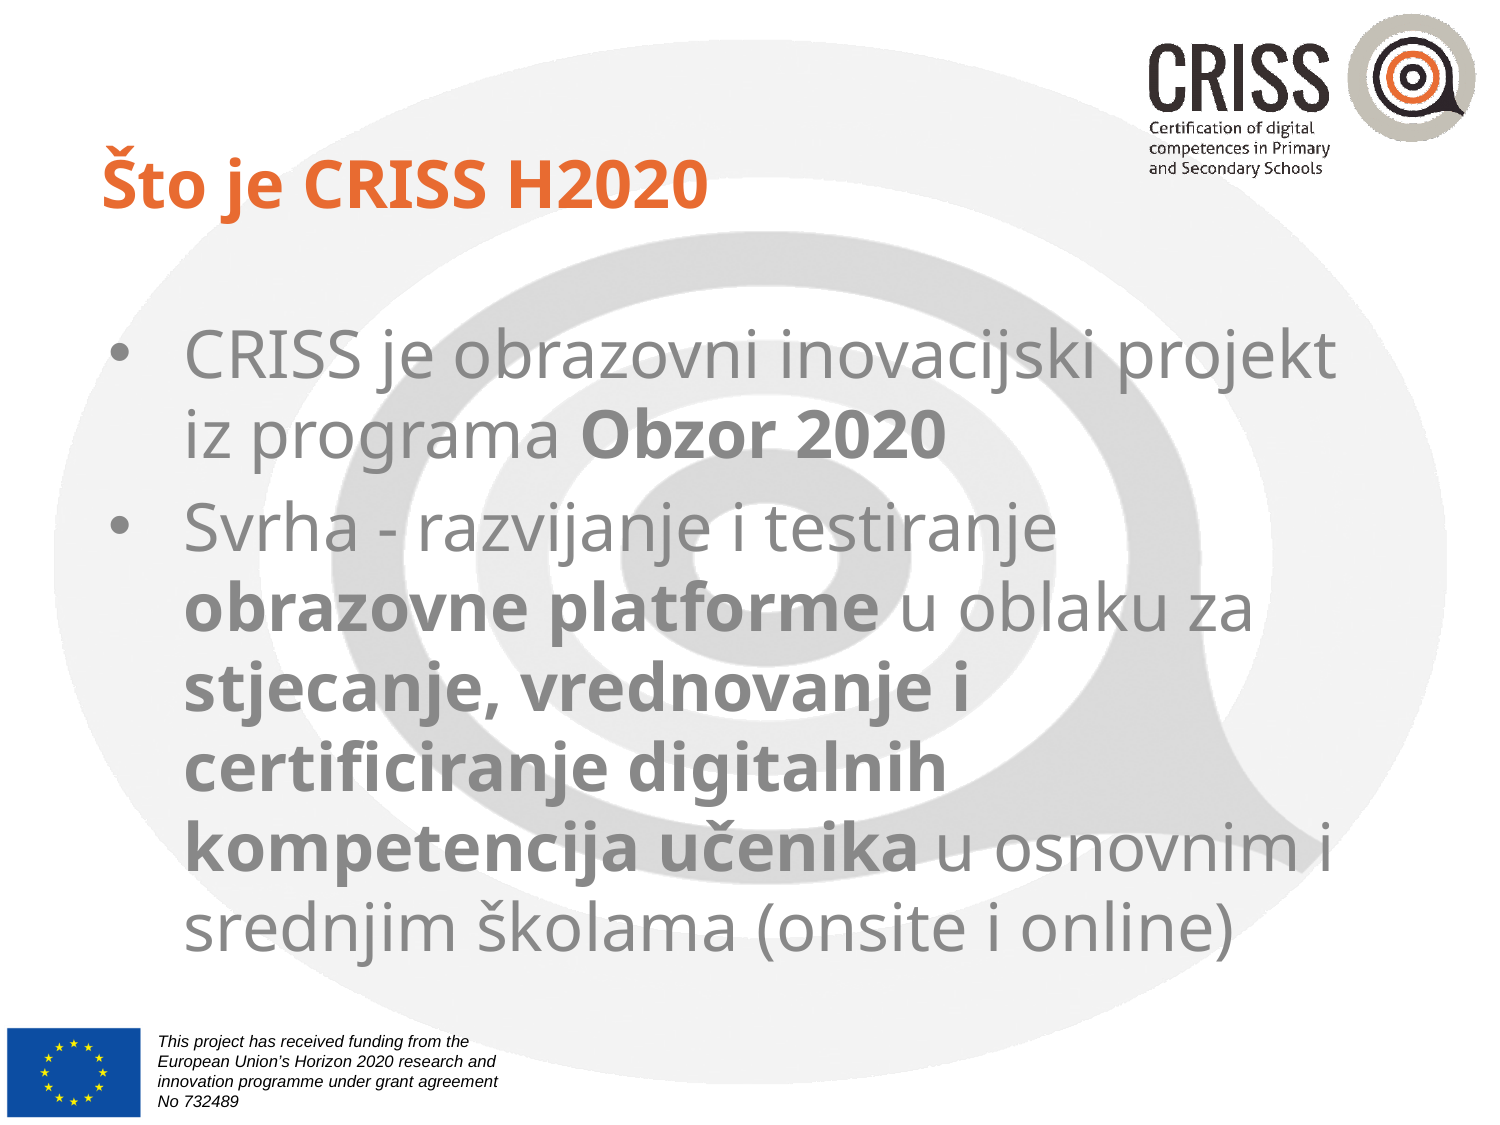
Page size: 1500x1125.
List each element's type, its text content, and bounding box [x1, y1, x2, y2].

picture [4, 1025, 143, 1120]
subtitle CRISS je obrazovni inovacijski projekt iz programa Obzor 2020 Svrha - razvijanje i testiranje obrazovne platforme u oblaku za stjecanje, vrednovanje i certificiranje digitalnih kompetencija učenika u osnovnim i srednjim školama (onsite i online) [93, 296, 1369, 979]
picture [1124, 0, 1500, 188]
title Što je CRISS H2020 [86, 61, 874, 303]
